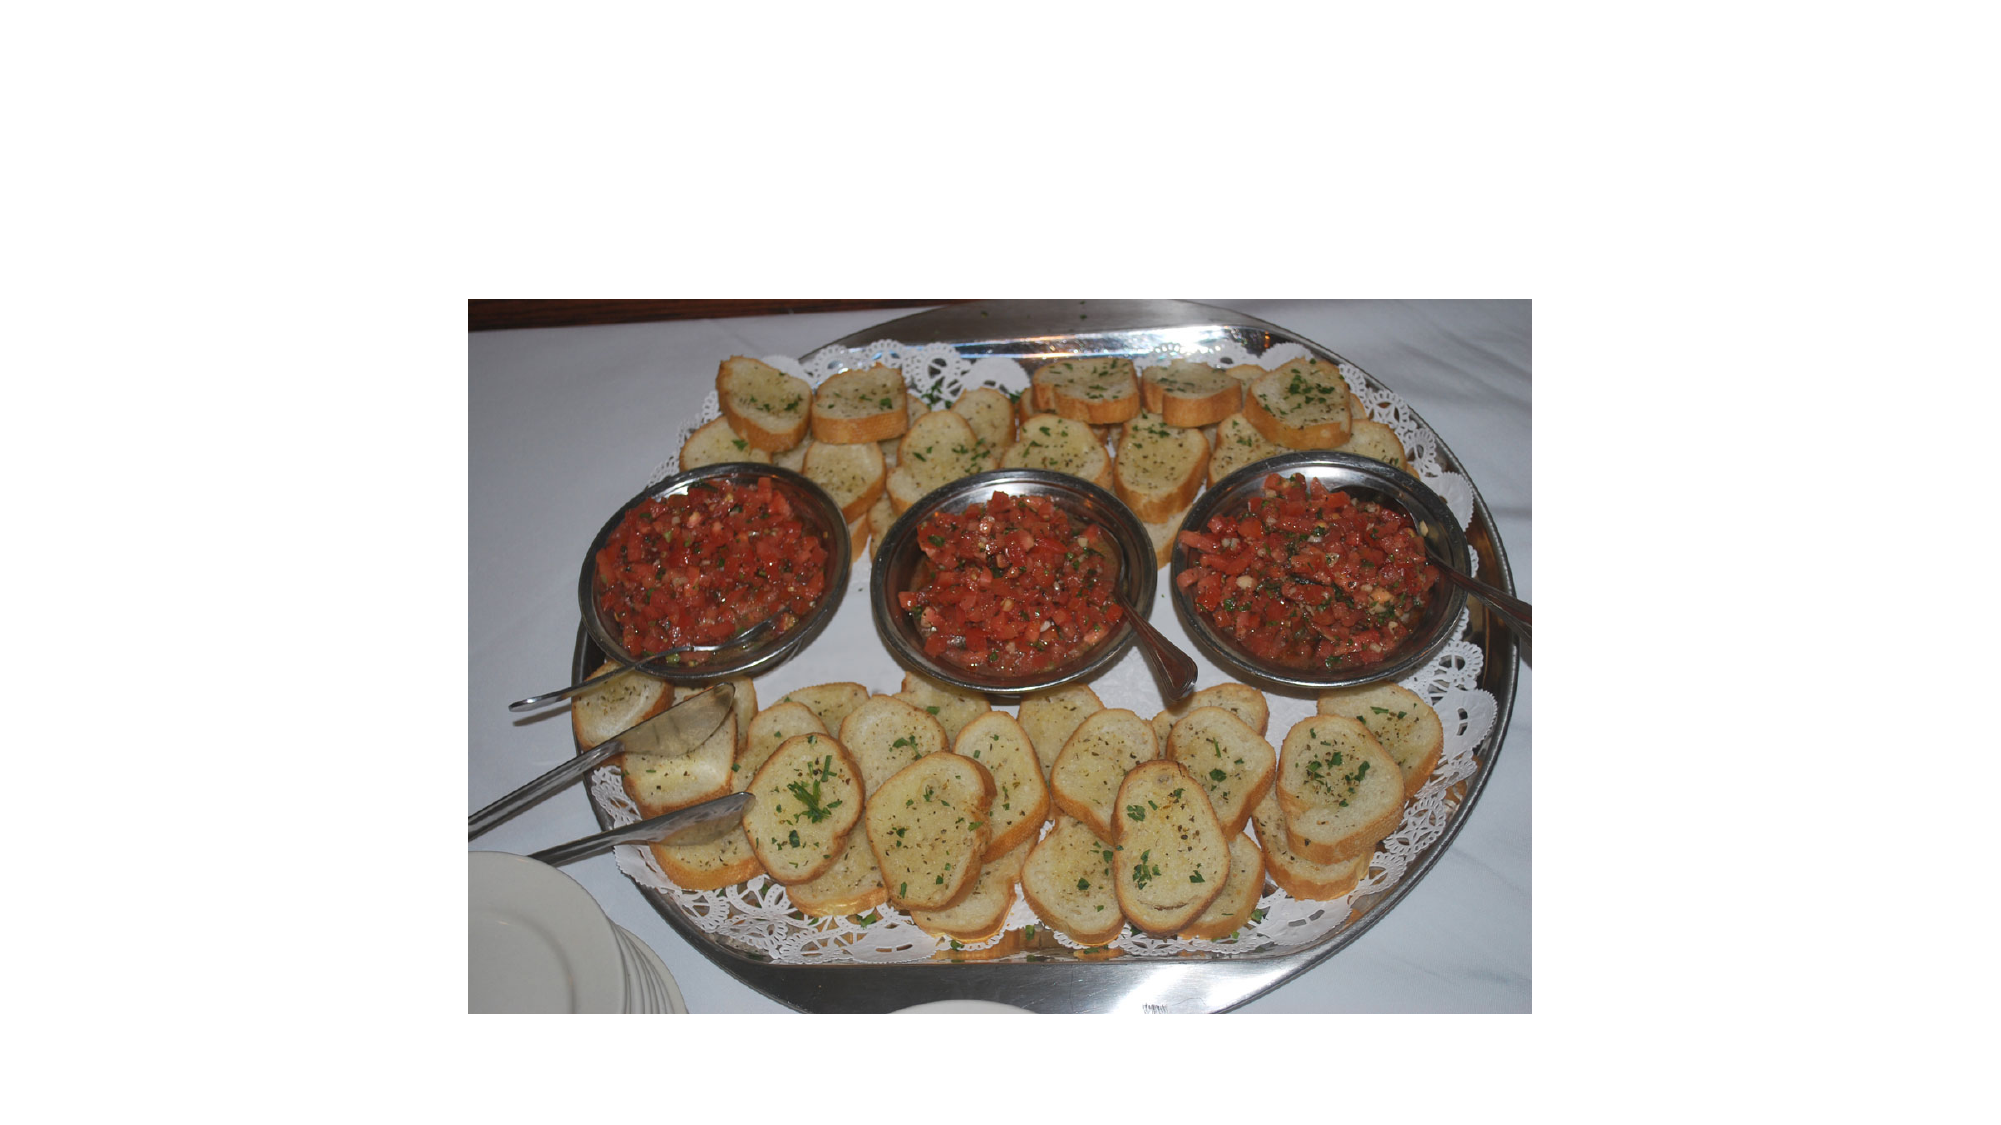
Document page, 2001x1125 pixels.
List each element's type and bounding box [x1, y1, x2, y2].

list [468, 299, 1532, 1014]
